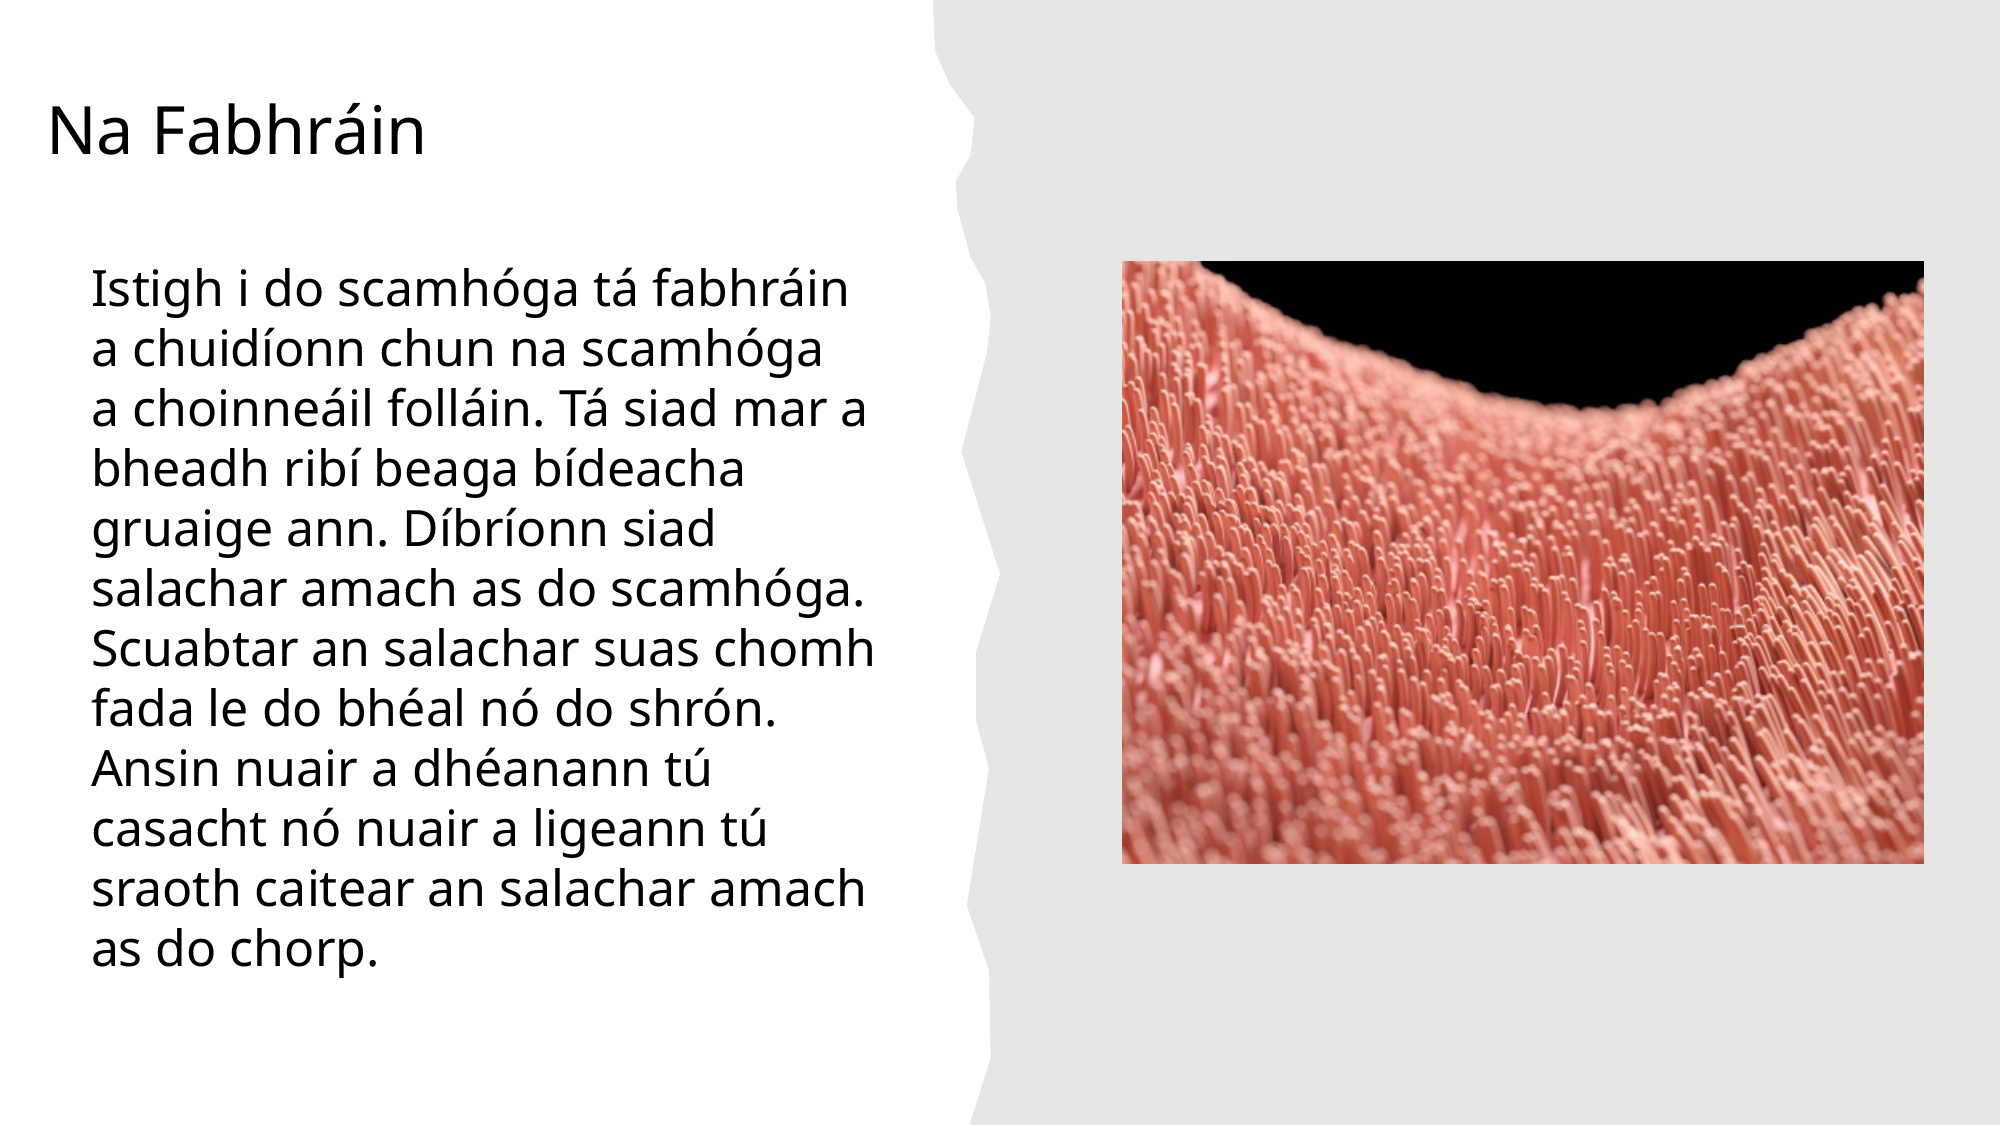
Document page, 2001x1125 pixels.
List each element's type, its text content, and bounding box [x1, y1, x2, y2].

text_box [0, 0, 1002, 1125]
text_box Istigh i do scamhóga tá fabhráin a chuidíonn chun na scamhóga a choinneáil folláin. Tá siad mar a bheadh ribí beaga bídeacha gruaige ann. Díbríonn siad salachar amach as do scamhóga. Scuabtar an salachar suas chomh fada le do bhéal nó do shrón. Ansin nuair a dhéanann tú casacht nó nuair a ligeann tú sraoth caitear an salachar amach as do chorp. [75, 248, 904, 877]
picture [1122, 261, 1924, 864]
text_box Na Fabhráin [31, 80, 444, 176]
